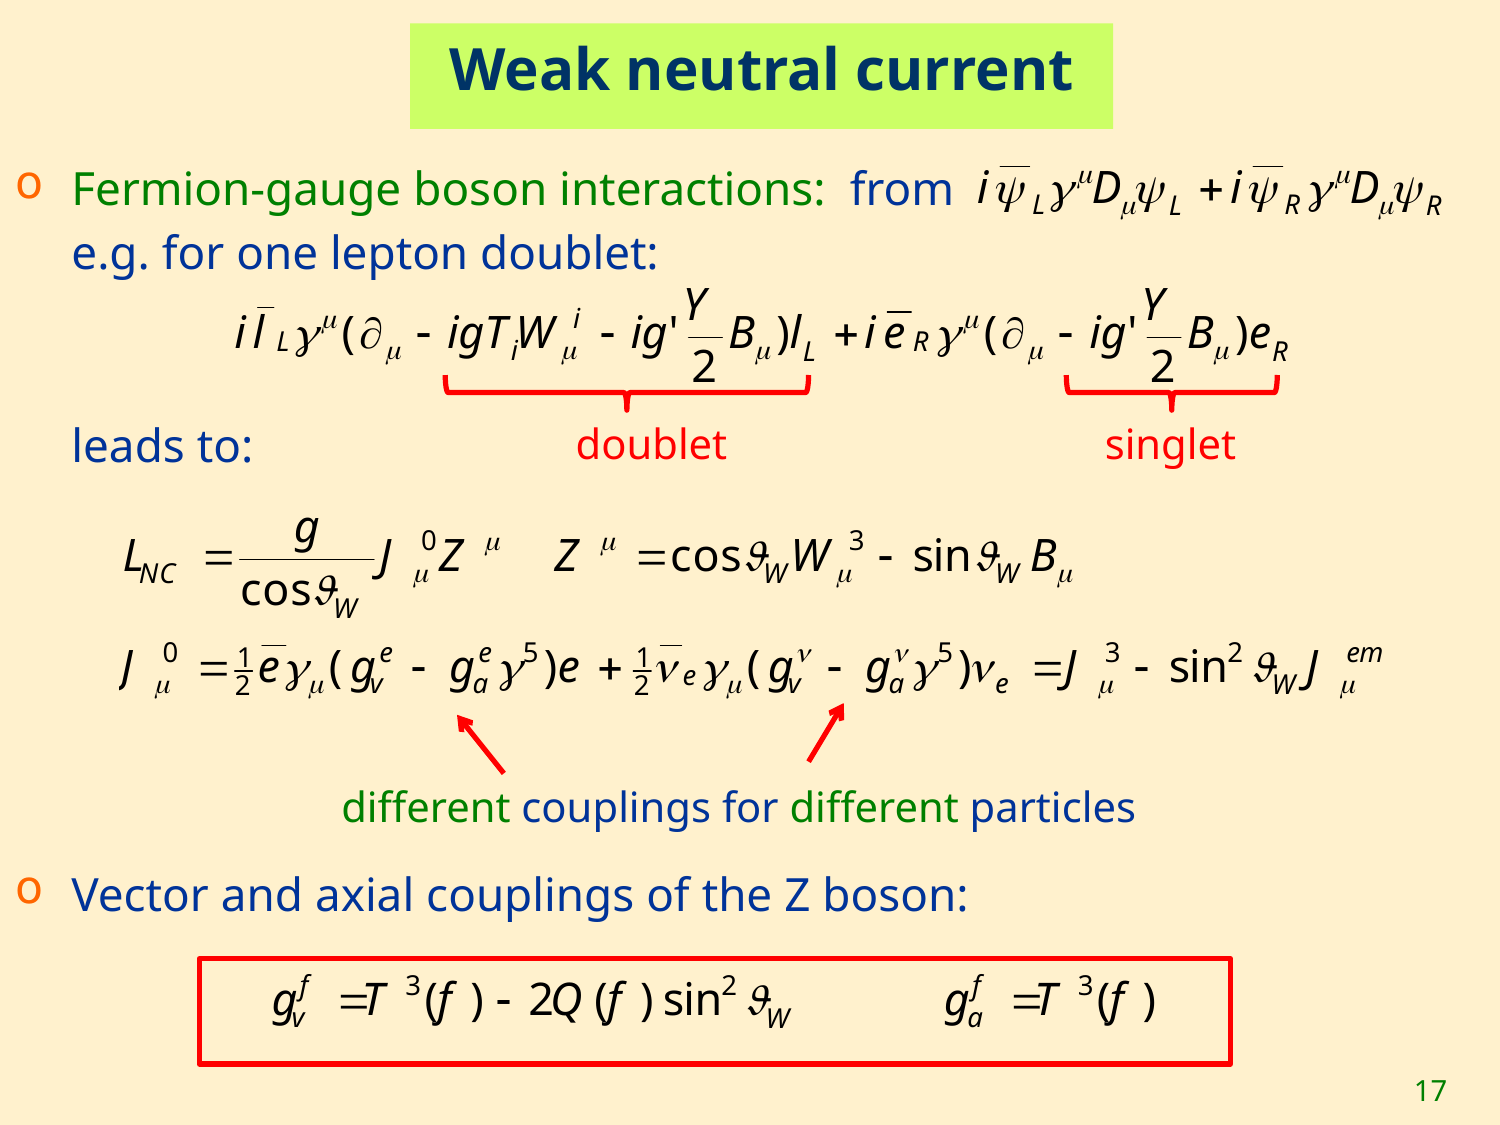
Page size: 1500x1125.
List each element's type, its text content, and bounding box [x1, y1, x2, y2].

text_box doublet [560, 410, 743, 475]
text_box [796, 714, 856, 751]
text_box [450, 720, 510, 768]
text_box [234, 280, 1300, 389]
text_box singlet [1089, 410, 1252, 475]
title Weak neutral current [409, 23, 1114, 130]
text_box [976, 158, 1454, 226]
slide_number 17 [1149, 1054, 1463, 1125]
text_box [119, 503, 1390, 707]
text_box different couplings for different particles [326, 773, 1152, 839]
text_box [199, 958, 1231, 1065]
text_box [264, 960, 1163, 1042]
list Fermion-gauge boson interactions: from e.g. for one lepton doublet: leads to: Vector and axial couplings of the Z boson: [0, 152, 1500, 1079]
